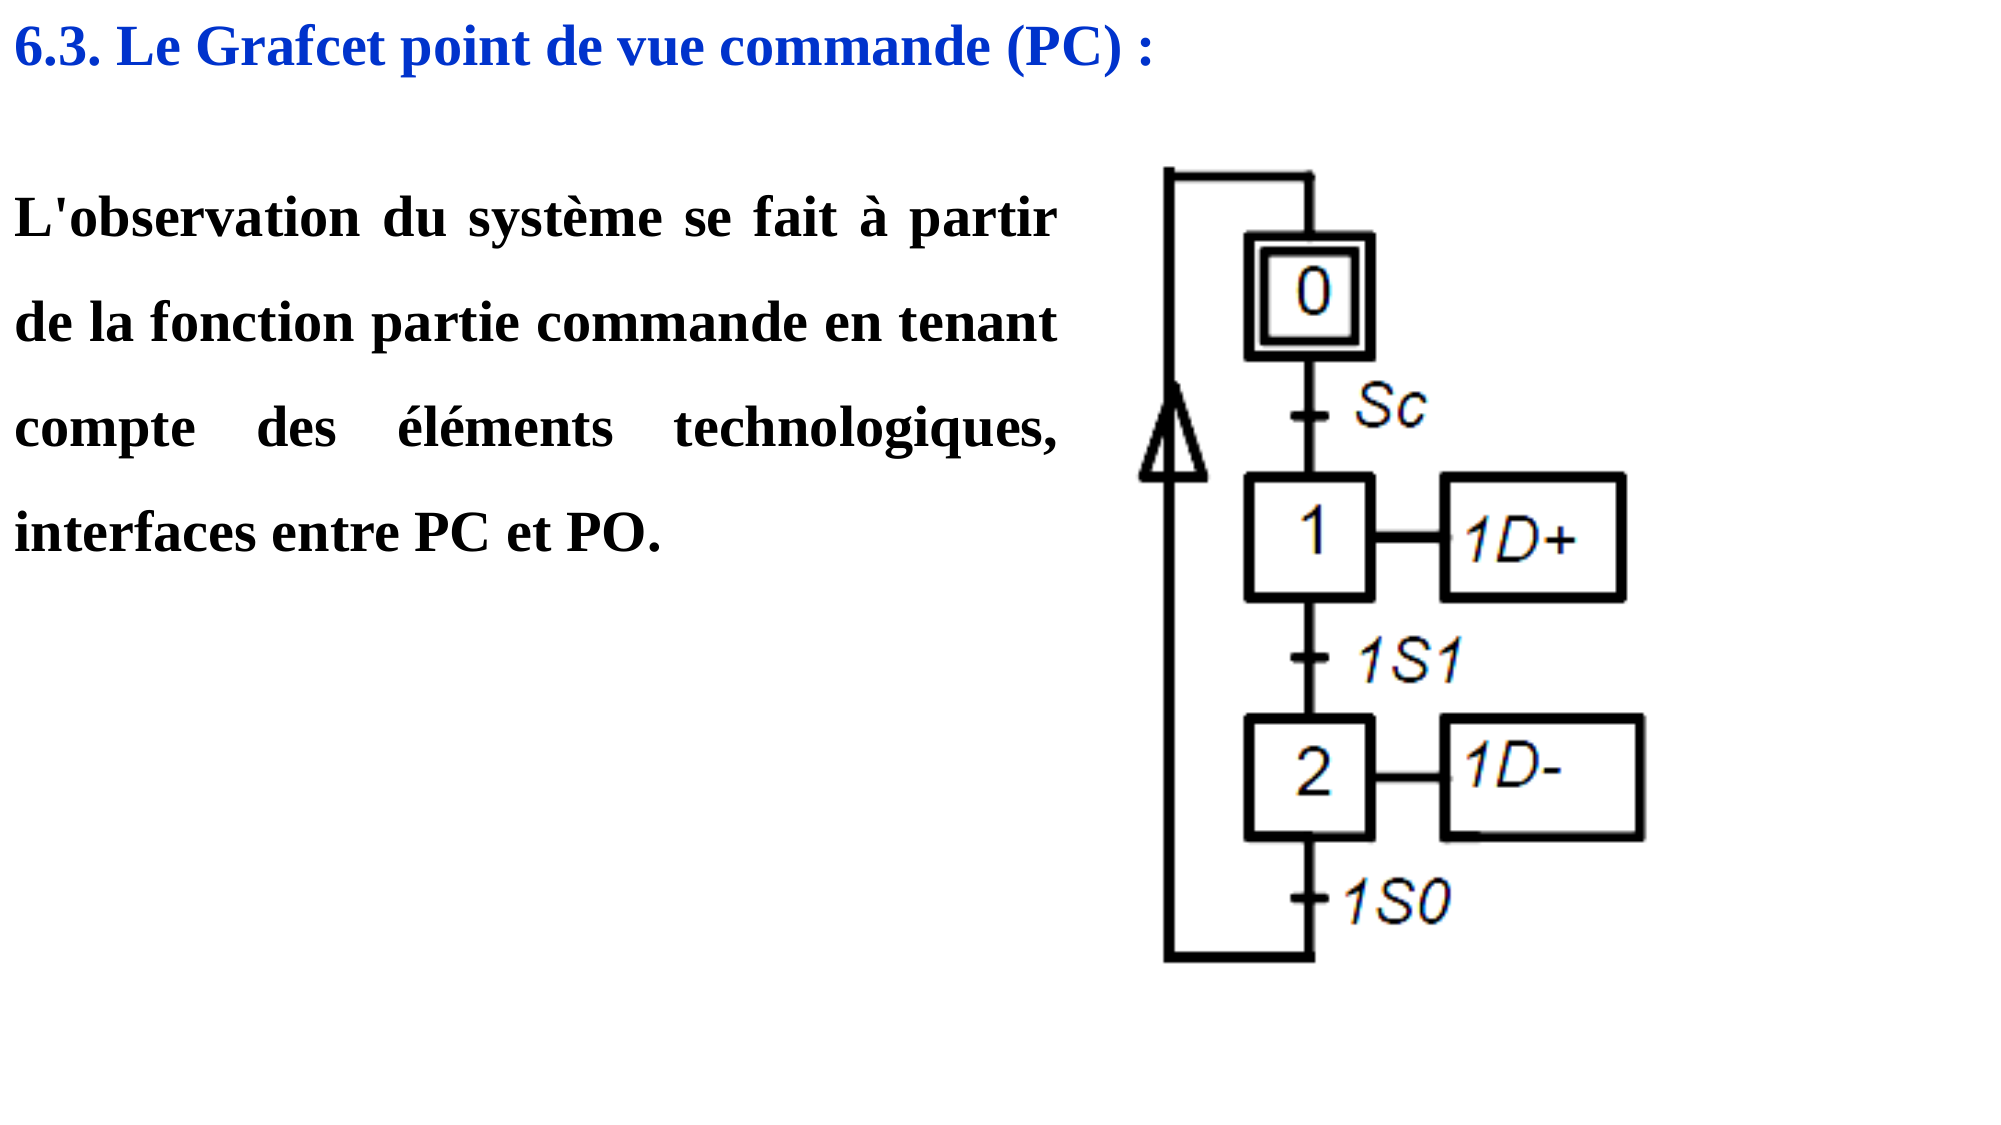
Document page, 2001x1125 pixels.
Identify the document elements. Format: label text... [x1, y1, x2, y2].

text_box 6.3. Le Grafcet point de vue commande (PC) : [0, 0, 1292, 85]
picture [1101, 102, 1691, 1095]
text_box L'observation du système se fait à partir de la fonction partie commande en tenant compte des éléments technologiques, interfaces entre PC et PO. [0, 135, 1074, 571]
